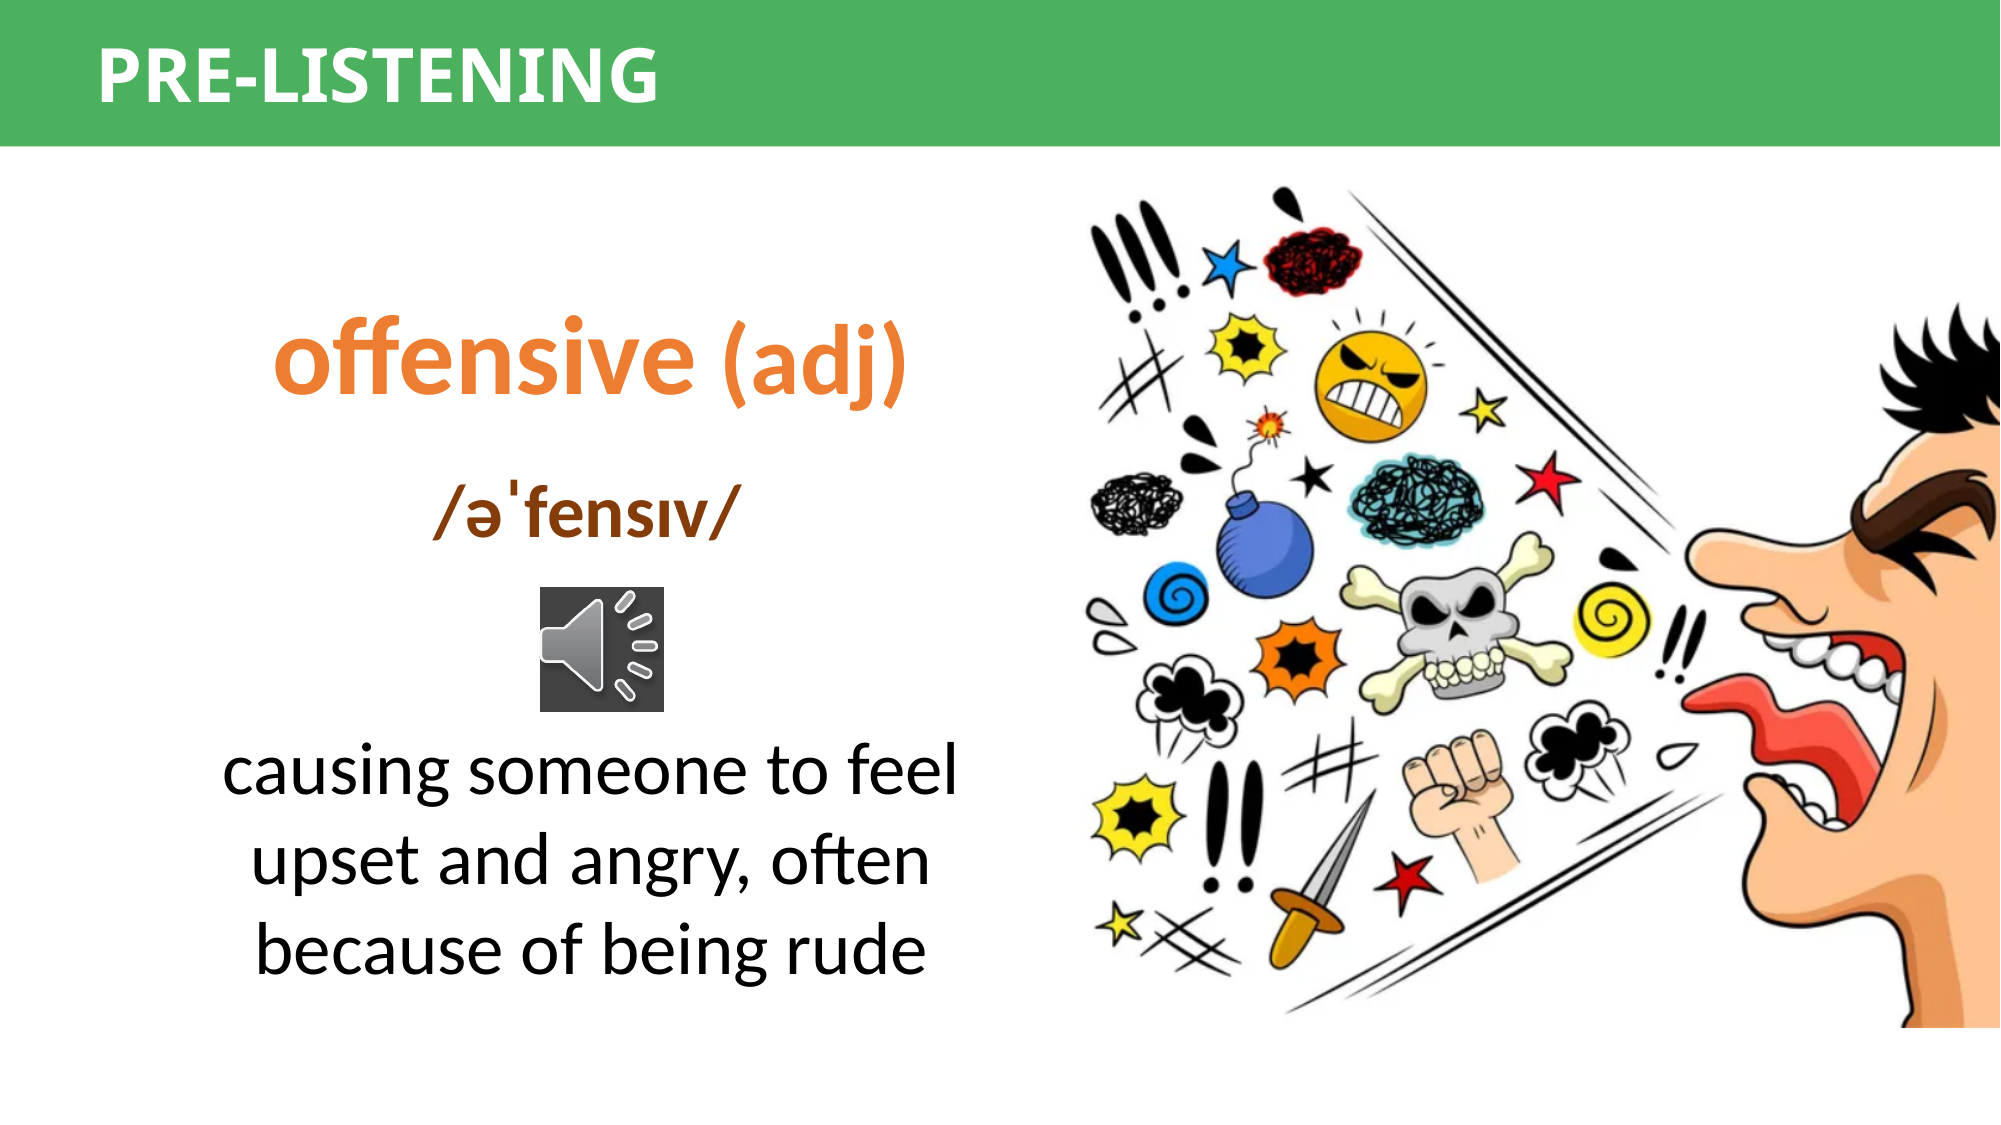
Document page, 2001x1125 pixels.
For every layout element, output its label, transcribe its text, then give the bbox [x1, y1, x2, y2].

text_box offensive (adj) [162, 282, 1021, 504]
text_box PRE-LISTENING [81, 20, 831, 125]
text_box [0, 0, 2000, 147]
picture [539, 586, 666, 713]
picture [1078, 173, 2000, 1028]
text_box causing someone to feel upset and angry, often because of being rude [140, 712, 1043, 998]
text_box /əˈfensɪv/ [401, 454, 757, 560]
